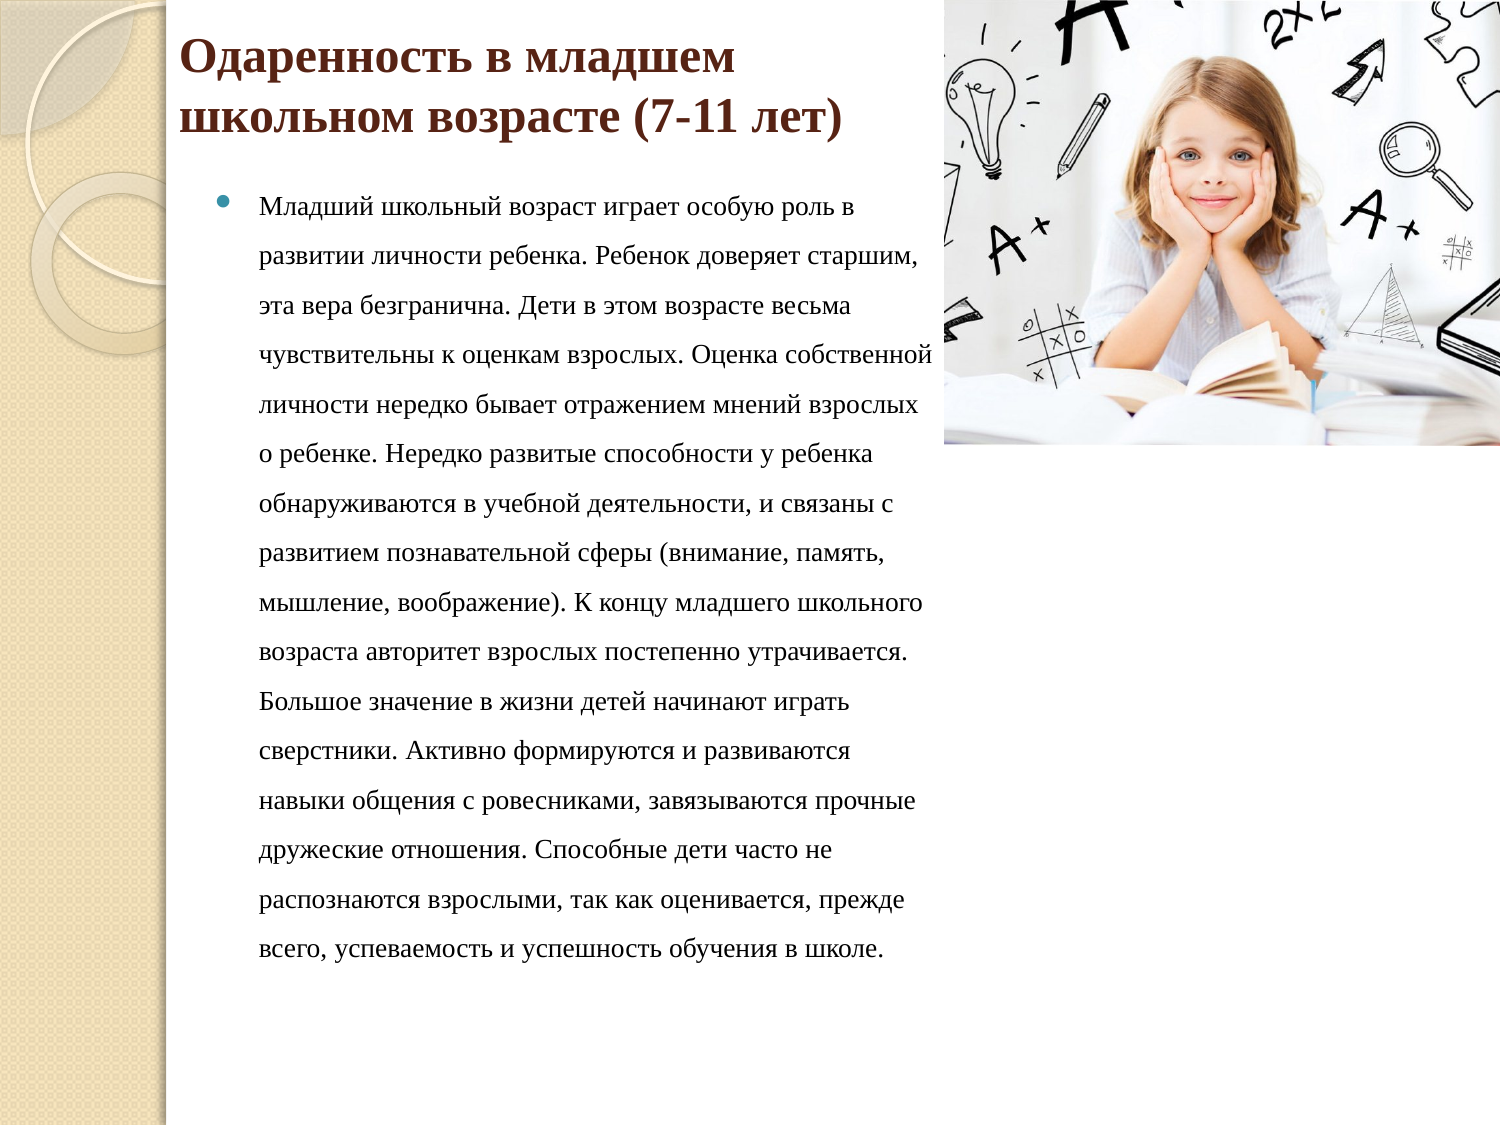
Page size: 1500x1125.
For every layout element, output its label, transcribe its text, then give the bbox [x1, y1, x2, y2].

list Младший школьный возраст играет особую роль в развитии личности ребенка. Ребенок доверяет старшим, эта вера безгранична. Дети в этом возрасте весьма чувствительны к оценкам взрослых. Оценка собственной личности нередко бывает отражением мнений взрослых о ребенке. Нередко развитые способности у ребенка обнаруживаются в учебной деятельности, и связаны с развитием познавательной сферы (внимание, память, мышление, воображение). К концу младшего школьного возраста авторитет взрослых постепенно утрачивается. Большое значение в жизни детей начинают играть сверстники. Активно формируются и развиваются навыки общения с ровесниками, завязываются прочные дружеские отношения. Способные дети часто не распознаются взрослыми, так как оценивается, прежде всего, успеваемость и успешность обучения в школе. [187, 164, 950, 1032]
picture [944, 0, 1500, 446]
title Одаренность в младшем школьном возрасте (7-11 лет) [164, 0, 879, 166]
